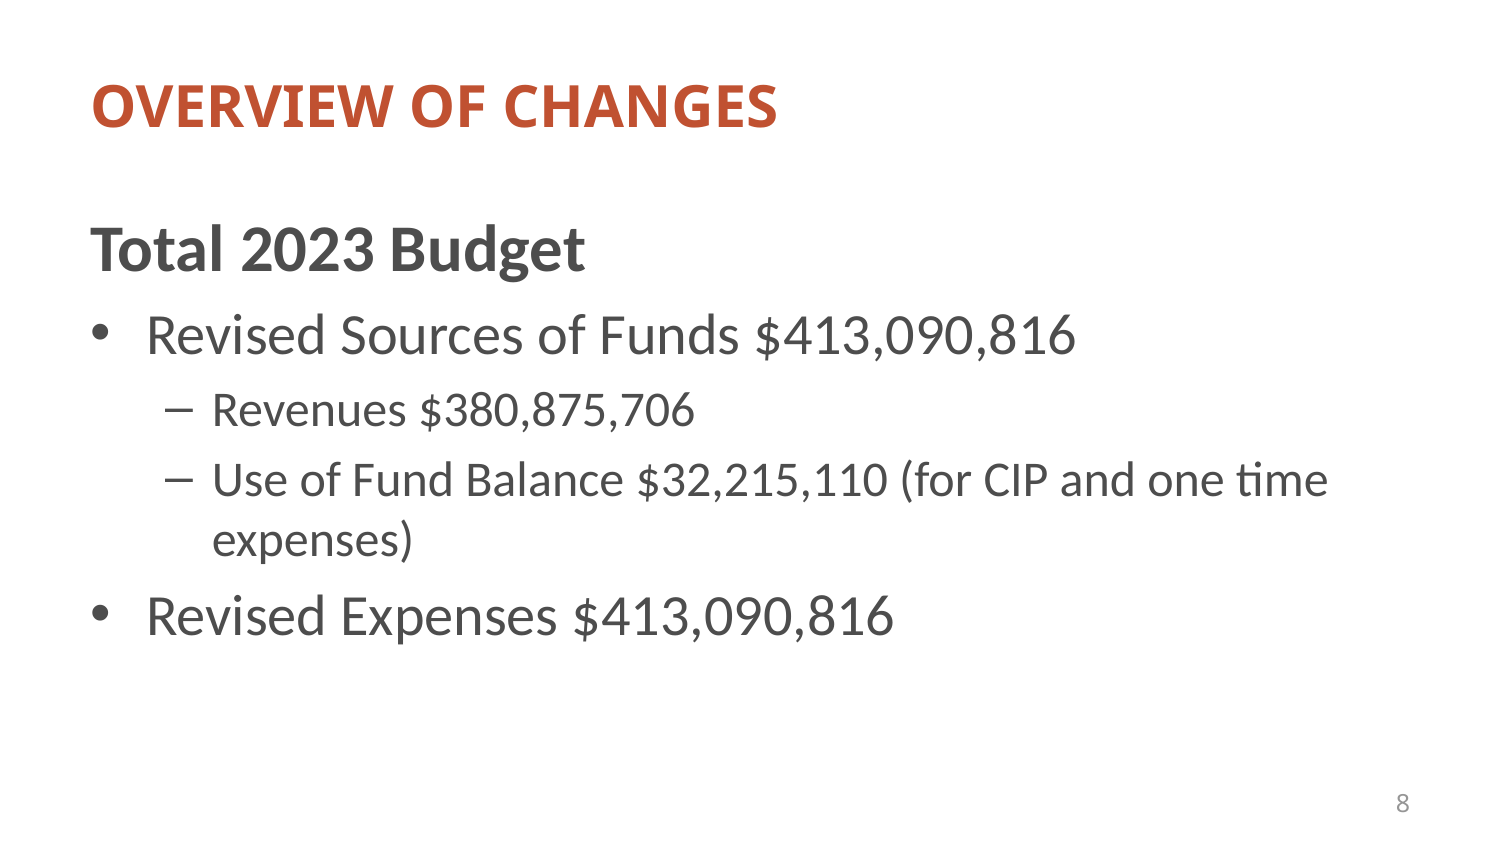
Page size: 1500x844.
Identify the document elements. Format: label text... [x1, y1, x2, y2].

slide_number 8 [1074, 782, 1425, 827]
list Total 2023 Budget Revised Sources of Funds $413,090,816 Revenues $380,875,706 Use of Fund Balance $32,215,110 (for CIP and one time expenses) Revised Expenses $413,090,816 [75, 196, 1425, 754]
title OVERVIEW OF CHANGES [75, 33, 1425, 175]
